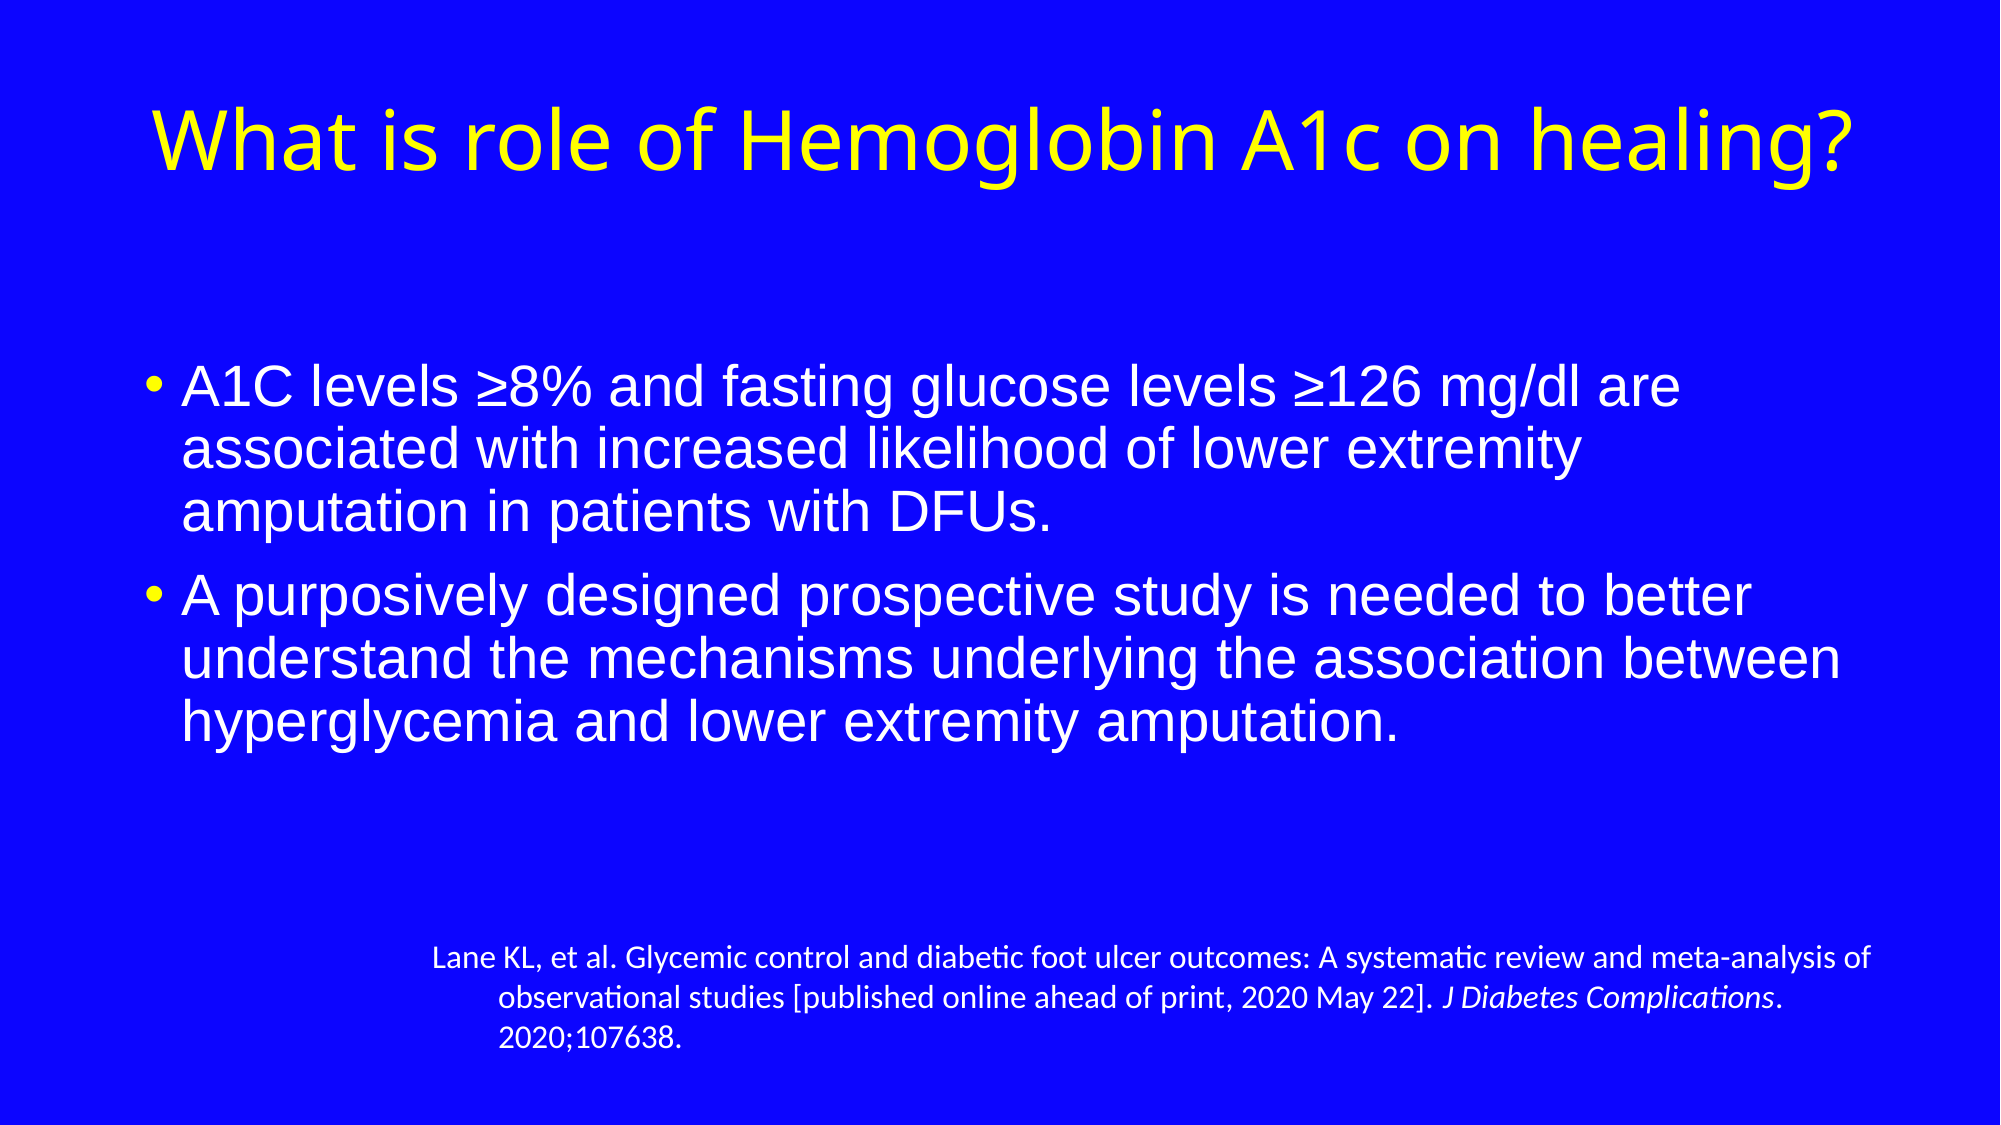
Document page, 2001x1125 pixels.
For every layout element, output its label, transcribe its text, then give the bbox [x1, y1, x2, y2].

text_box Lane KL, et al. Glycemic control and diabetic foot ulcer outcomes: A systematic review and meta-analysis of observational studies [published online ahead of print, 2020 May 22]. J Diabetes Complications. 2020;107638. [417, 928, 1981, 1063]
title What is role of Hemoglobin A1c on healing? [27, 35, 1981, 253]
list A1C levels ≥8% and fasting glucose levels ≥126 mg/dl are associated with increased likelihood of lower extremity amputation in patients with DFUs. A purposively designed prospective study is needed to better understand the mechanisms underlying the association between hyperglycemia and lower extremity amputation. [129, 348, 1867, 1065]
